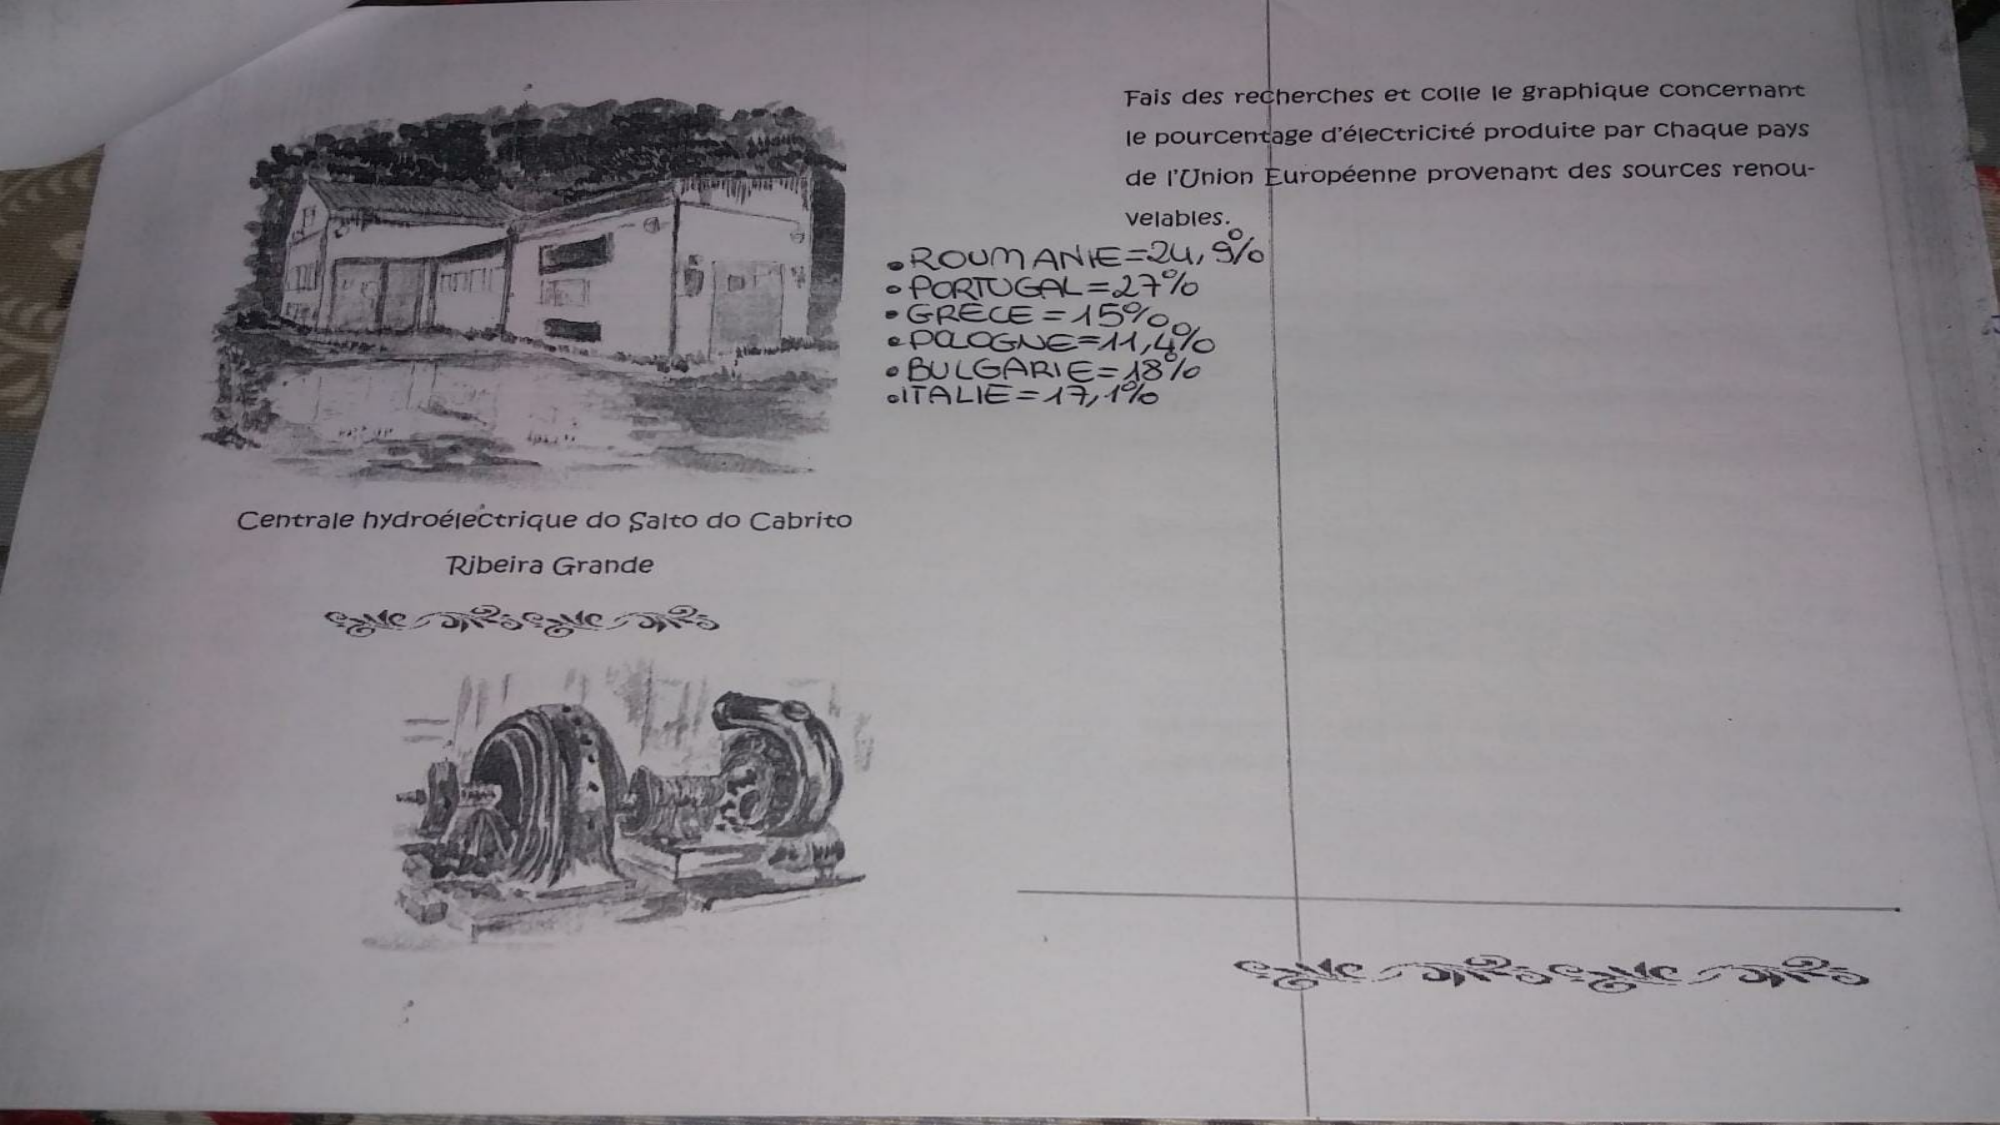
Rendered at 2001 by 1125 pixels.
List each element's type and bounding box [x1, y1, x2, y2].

list [0, 0, 2000, 1125]
